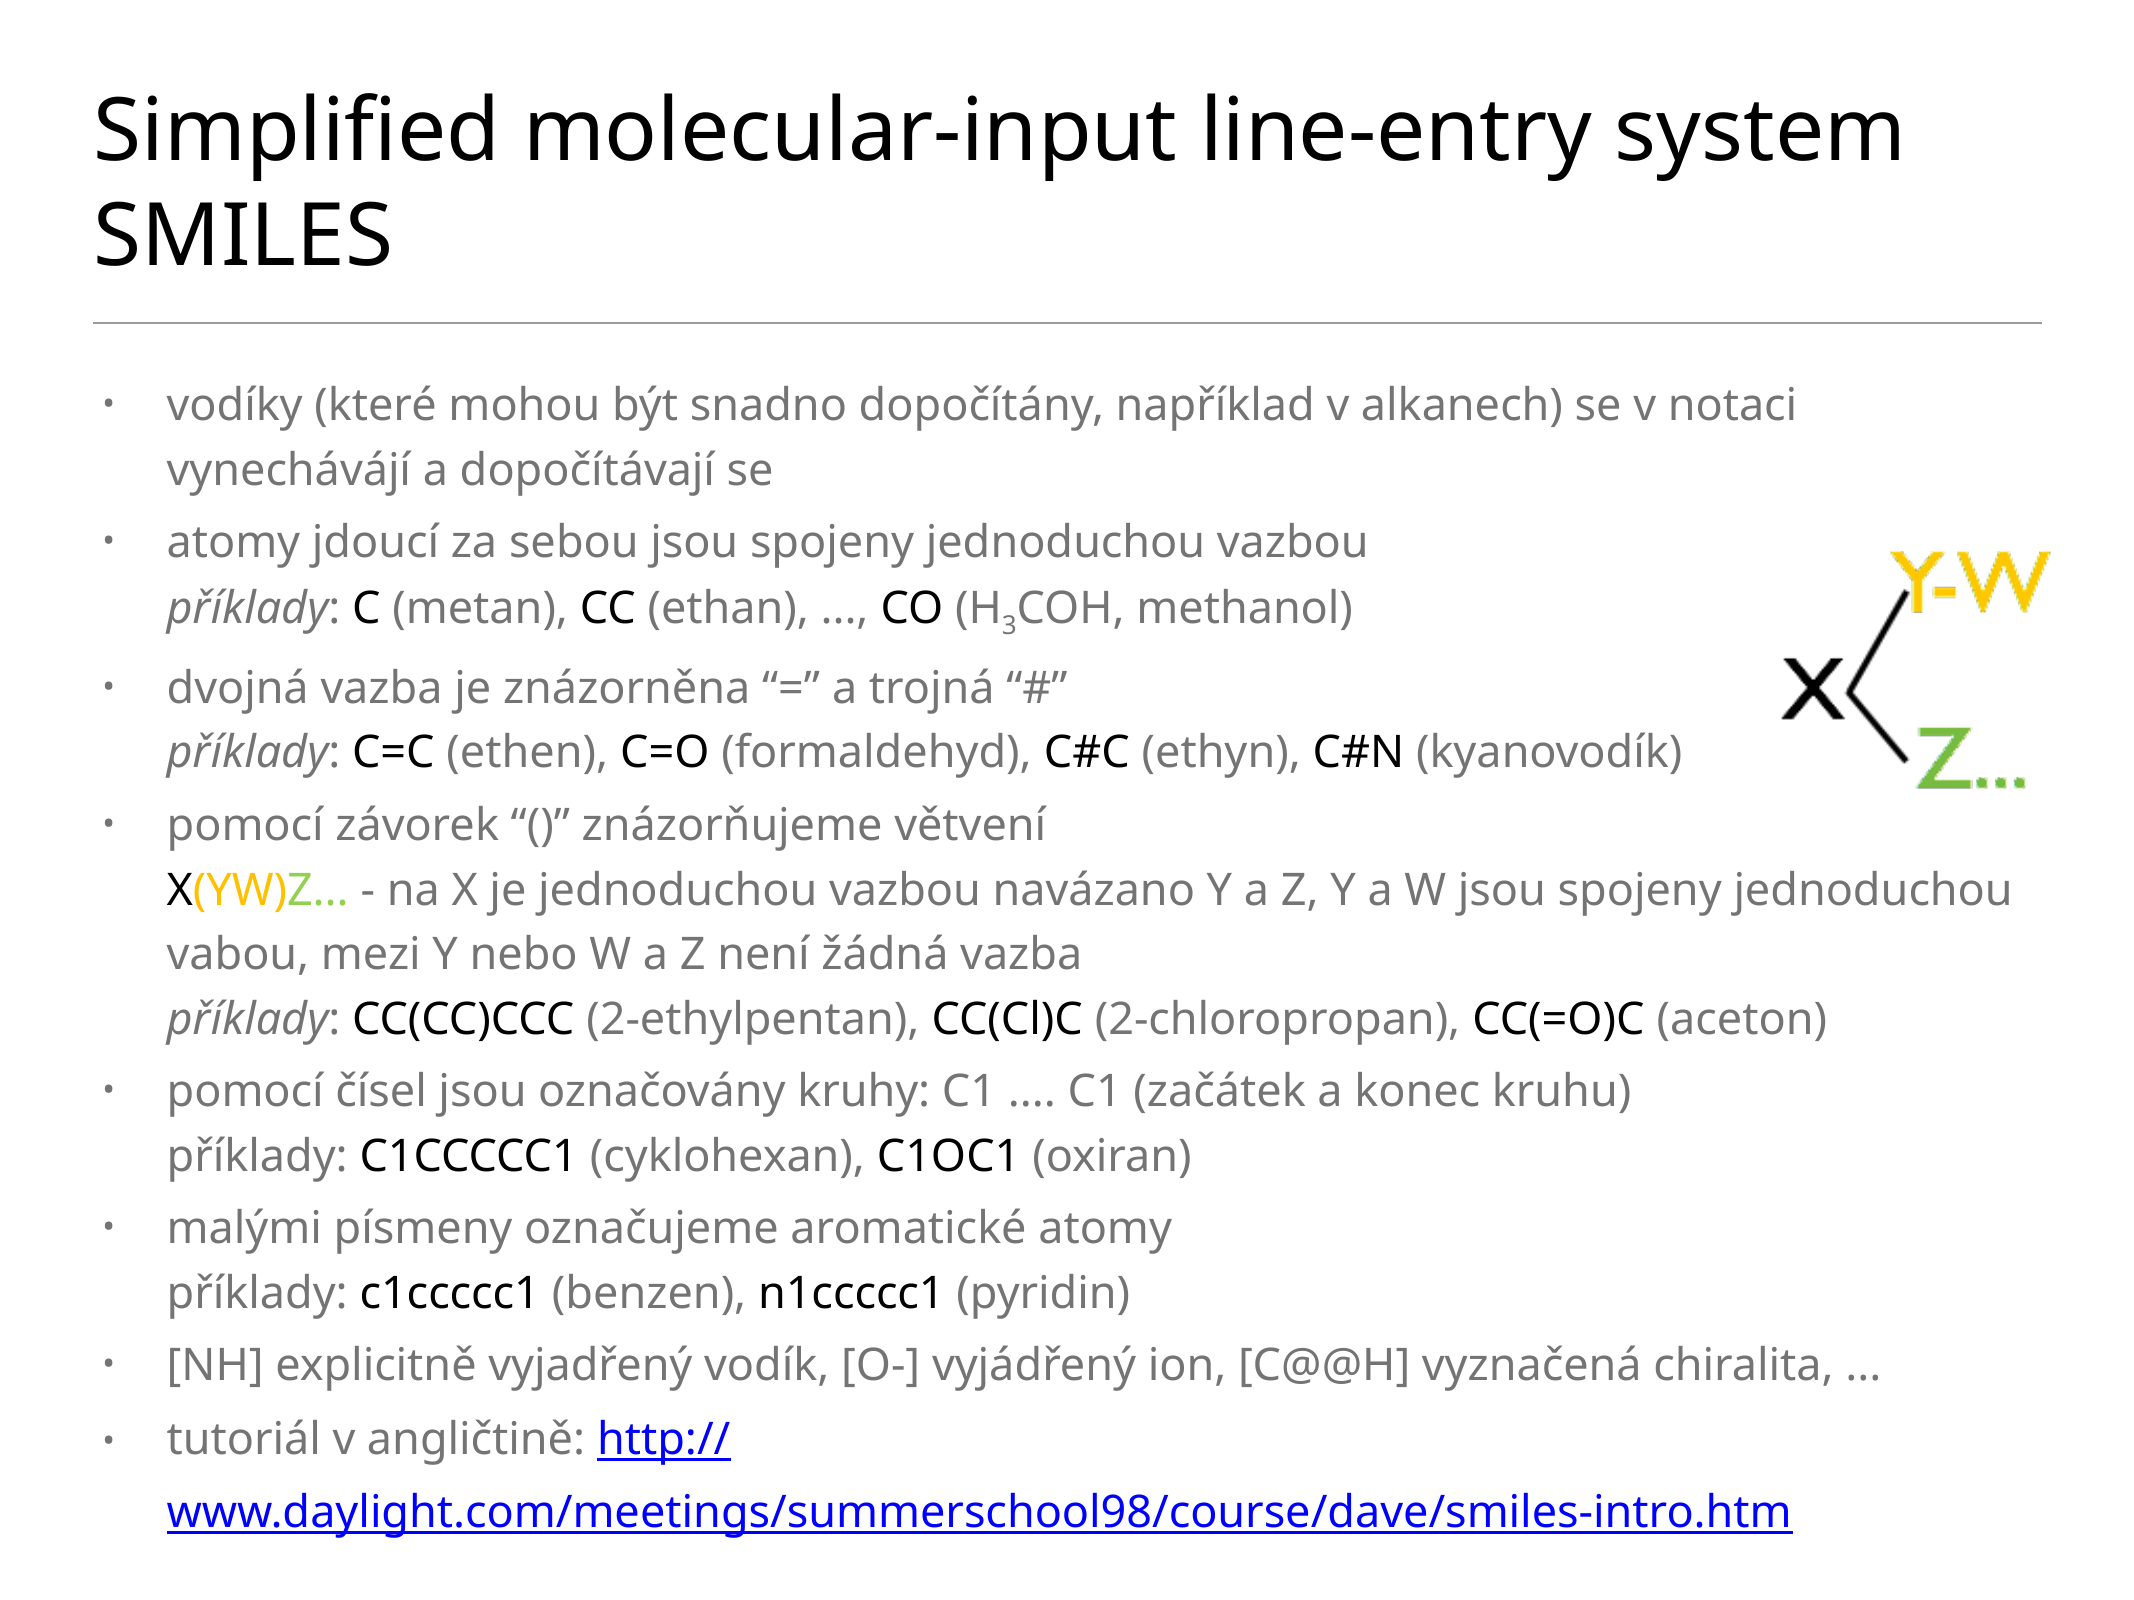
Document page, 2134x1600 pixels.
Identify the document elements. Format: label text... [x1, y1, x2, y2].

title Simplified molecular-input line-entry system SMILES [93, 53, 2041, 284]
picture [1772, 523, 2061, 818]
list vodíky (které mohou být snadno dopočítány, například v alkanech) se v notaci vynechávájí a dopočítávají se atomy jdoucí za sebou jsou spojeny jednoduchou vazbou příklady: C (metan), CC (ethan), ..., CO (H3COH, methanol) dvojná vazba je znázorněna “=” a trojná “#” příklady: C=C (ethen), C=O (formaldehyd), C#C (ethyn), C#N (kyanovodík) pomocí závorek “()” znázorňujeme větvení X(YW)Z... - na X je jednoduchou vazbou navázano Y a Z, Y a W jsou spojeny jednoduchou vabou, mezi Y nebo W a Z není žádná vazba příklady: CC(CC)CCC (2-ethylpentan), CC(Cl)C (2-chloropropan), CC(=O)C (aceton) pomocí čísel jsou označovány kruhy: C1 .... C1 (začátek a konec kruhu) příklady: C1CCCCC1 (cyklohexan), C1OC1 (oxiran) malými písmeny označujeme aromatické atomy příklady: c1ccccc1 (benzen), n1ccccc1 (pyridin) [NH] explicitně vyjadřený vodík, [O-] vyjádřený ion, [C@@H] vyznačená chiralita, ... tutoriál v angličtině: http://www.daylight.com/meetings/summerschool98/course/dave/smiles-intro.htm [93, 364, 2041, 1548]
